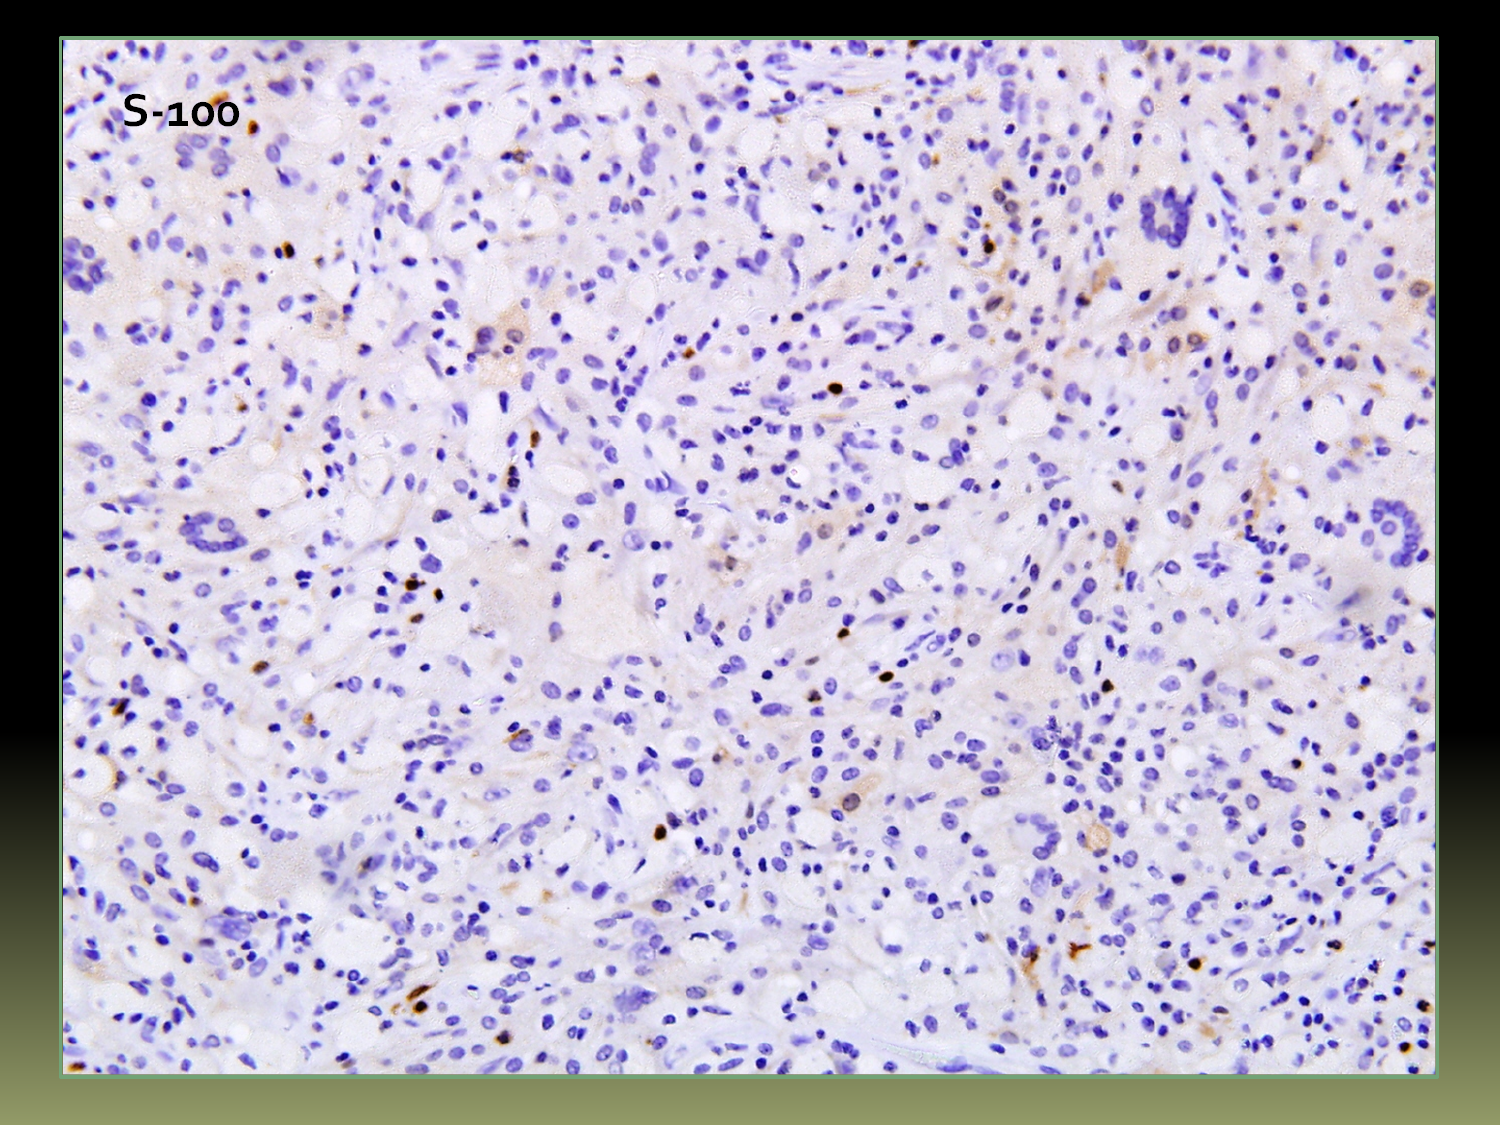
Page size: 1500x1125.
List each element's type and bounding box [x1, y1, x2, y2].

picture [61, 39, 1437, 1076]
